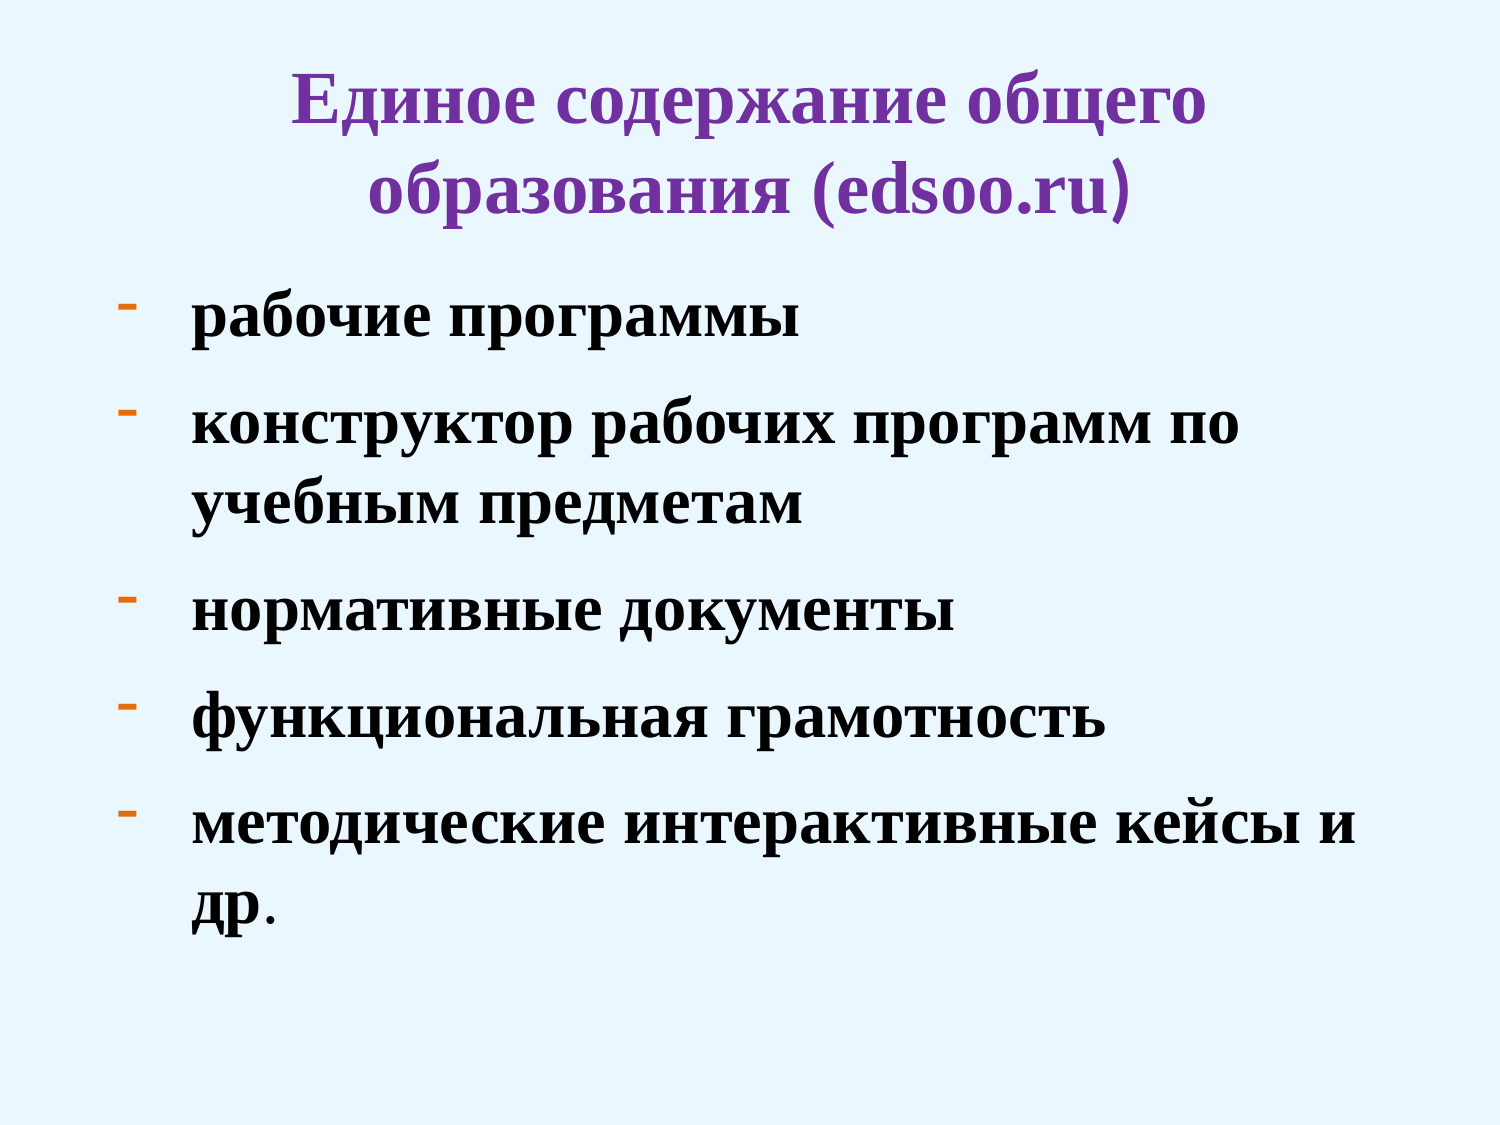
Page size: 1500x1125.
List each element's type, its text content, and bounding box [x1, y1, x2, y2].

list рабочие программы конструктор рабочих программ по учебным предметам нормативные документы функциональная грамотность методические интерактивные кейсы и др. [75, 262, 1425, 1005]
title Единое содержание общего образования (edsoo.ru) [75, 45, 1425, 233]
